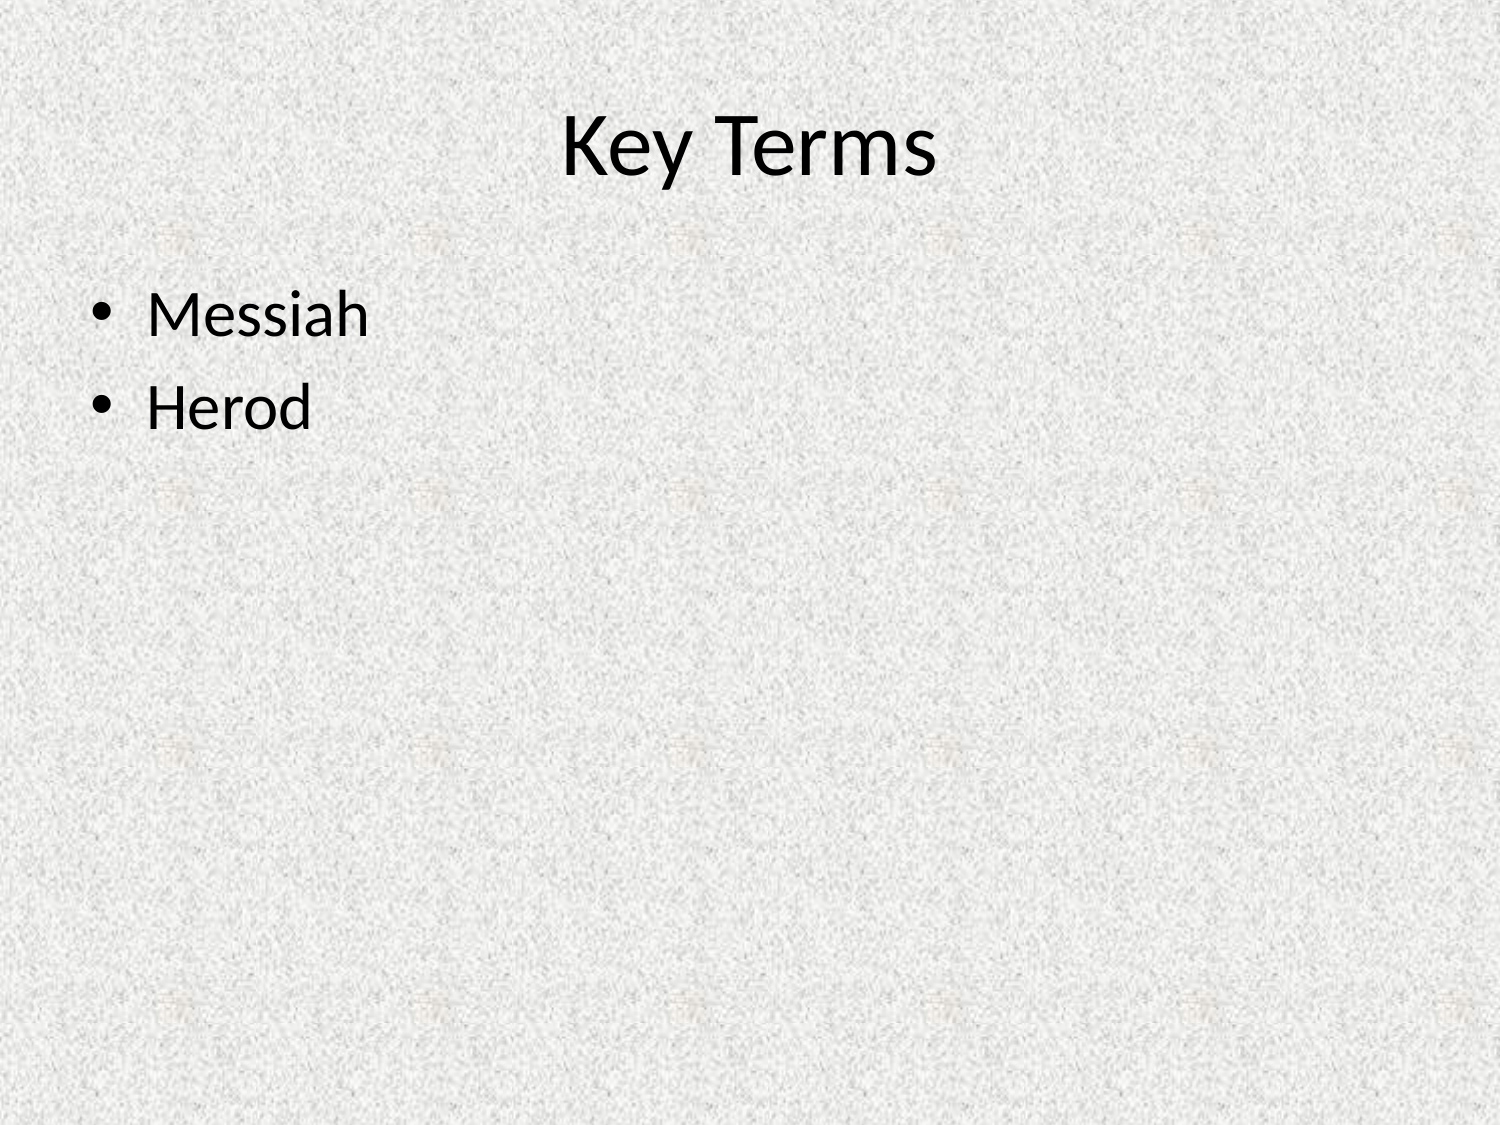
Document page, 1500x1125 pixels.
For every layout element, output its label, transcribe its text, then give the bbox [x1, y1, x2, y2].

title Key Terms [75, 45, 1425, 233]
list Messiah Herod [75, 262, 1425, 1005]
picture [0, 0, 1500, 1125]
